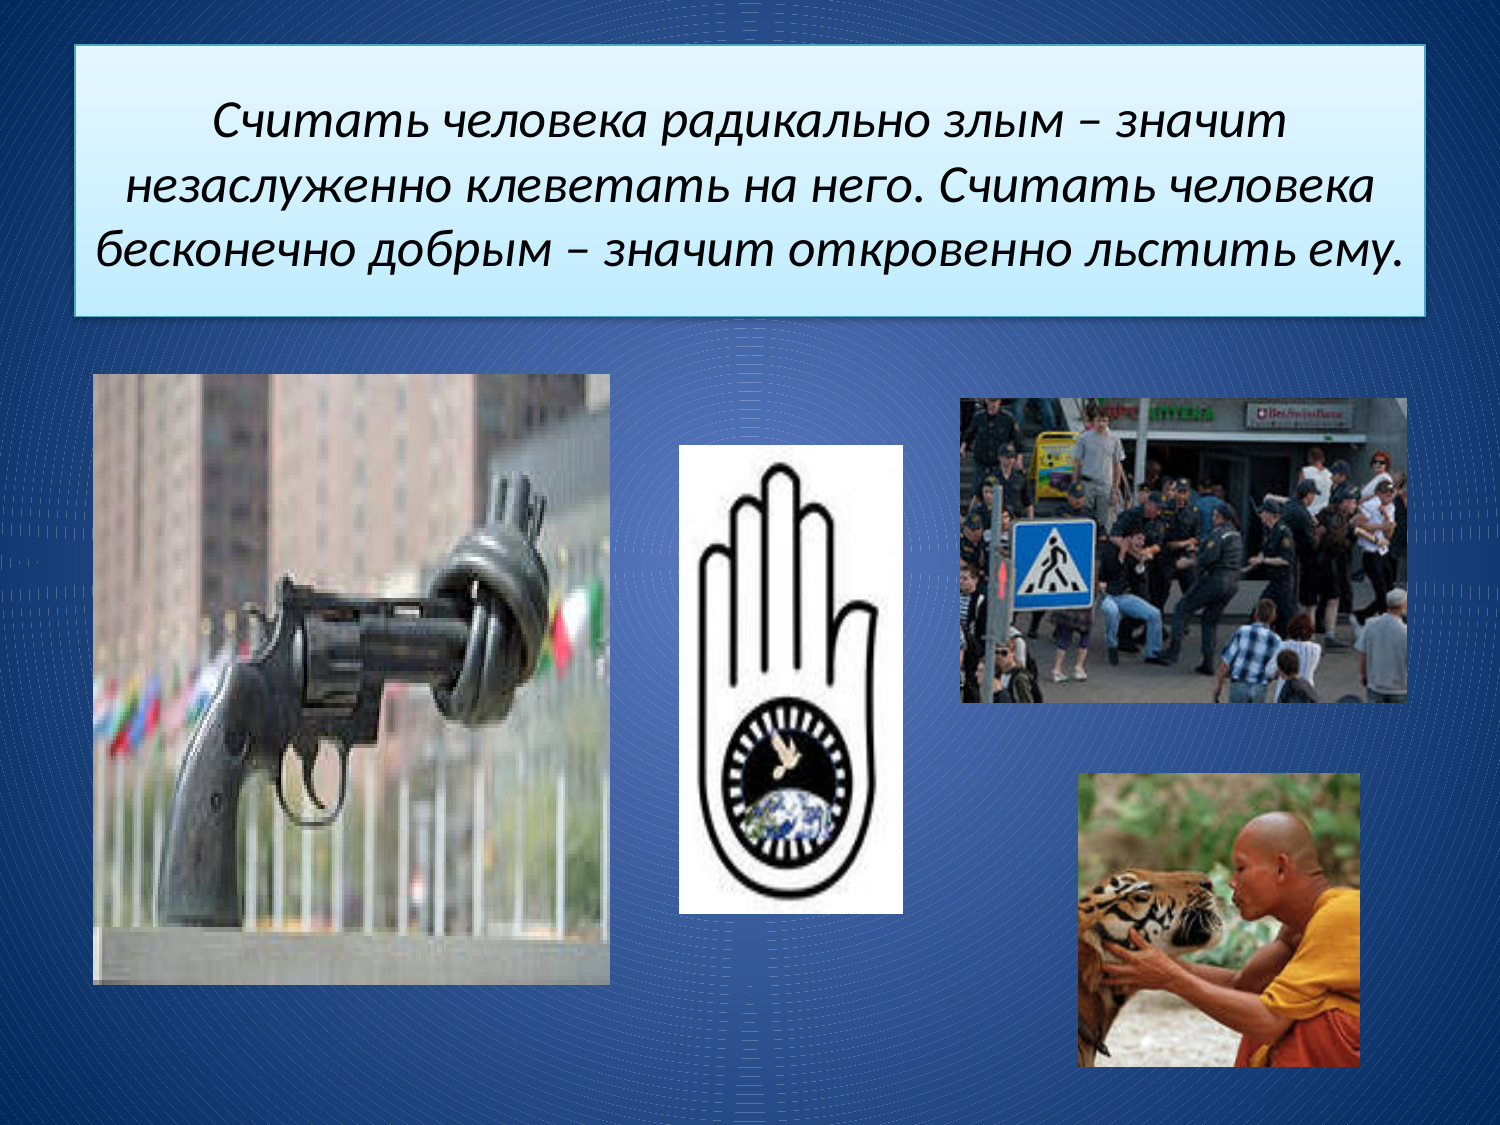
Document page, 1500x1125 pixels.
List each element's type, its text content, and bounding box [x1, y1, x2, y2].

picture [1077, 773, 1360, 1067]
picture [679, 445, 903, 915]
title Считать человека радикально злым – значит незаслуженно клеветать на него. Считать человека бесконечно добрым – значит откровенно льстить ему. [74, 44, 1426, 317]
picture [960, 398, 1407, 704]
picture [93, 374, 610, 985]
